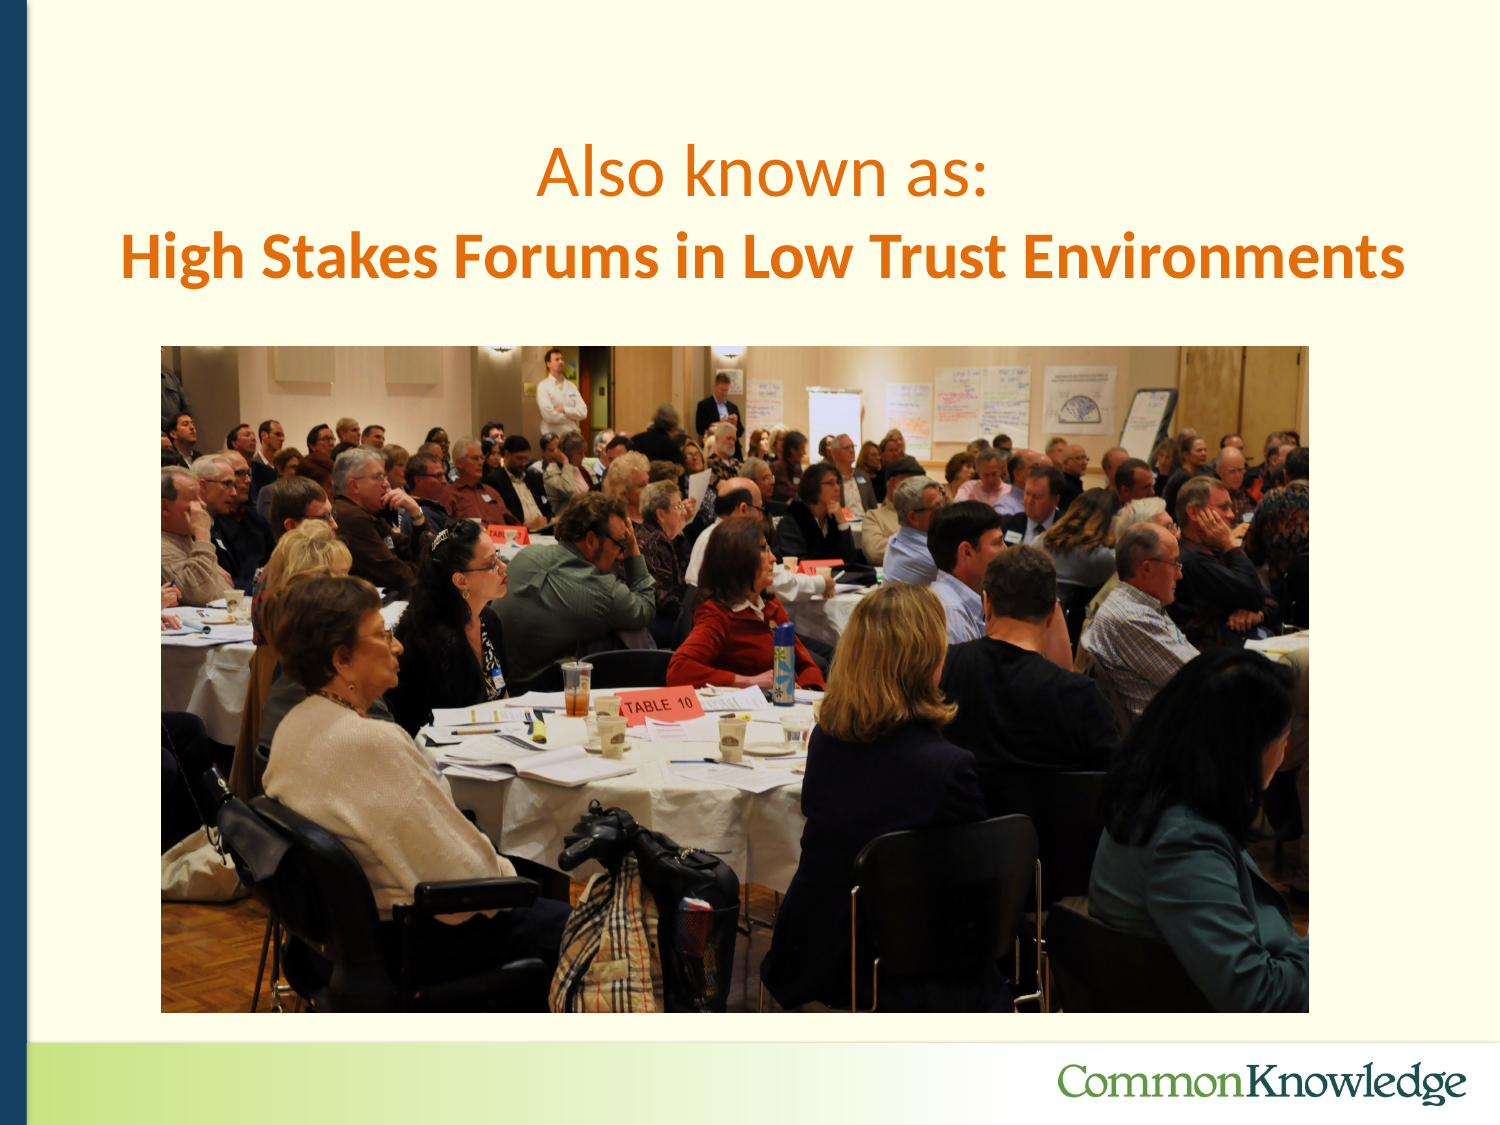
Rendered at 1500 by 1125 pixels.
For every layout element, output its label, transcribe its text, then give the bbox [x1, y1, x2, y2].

text_box Also known as: High Stakes Forums in Low Trust Environments [27, 114, 1500, 345]
picture [161, 346, 1309, 1013]
picture [1058, 1062, 1466, 1106]
